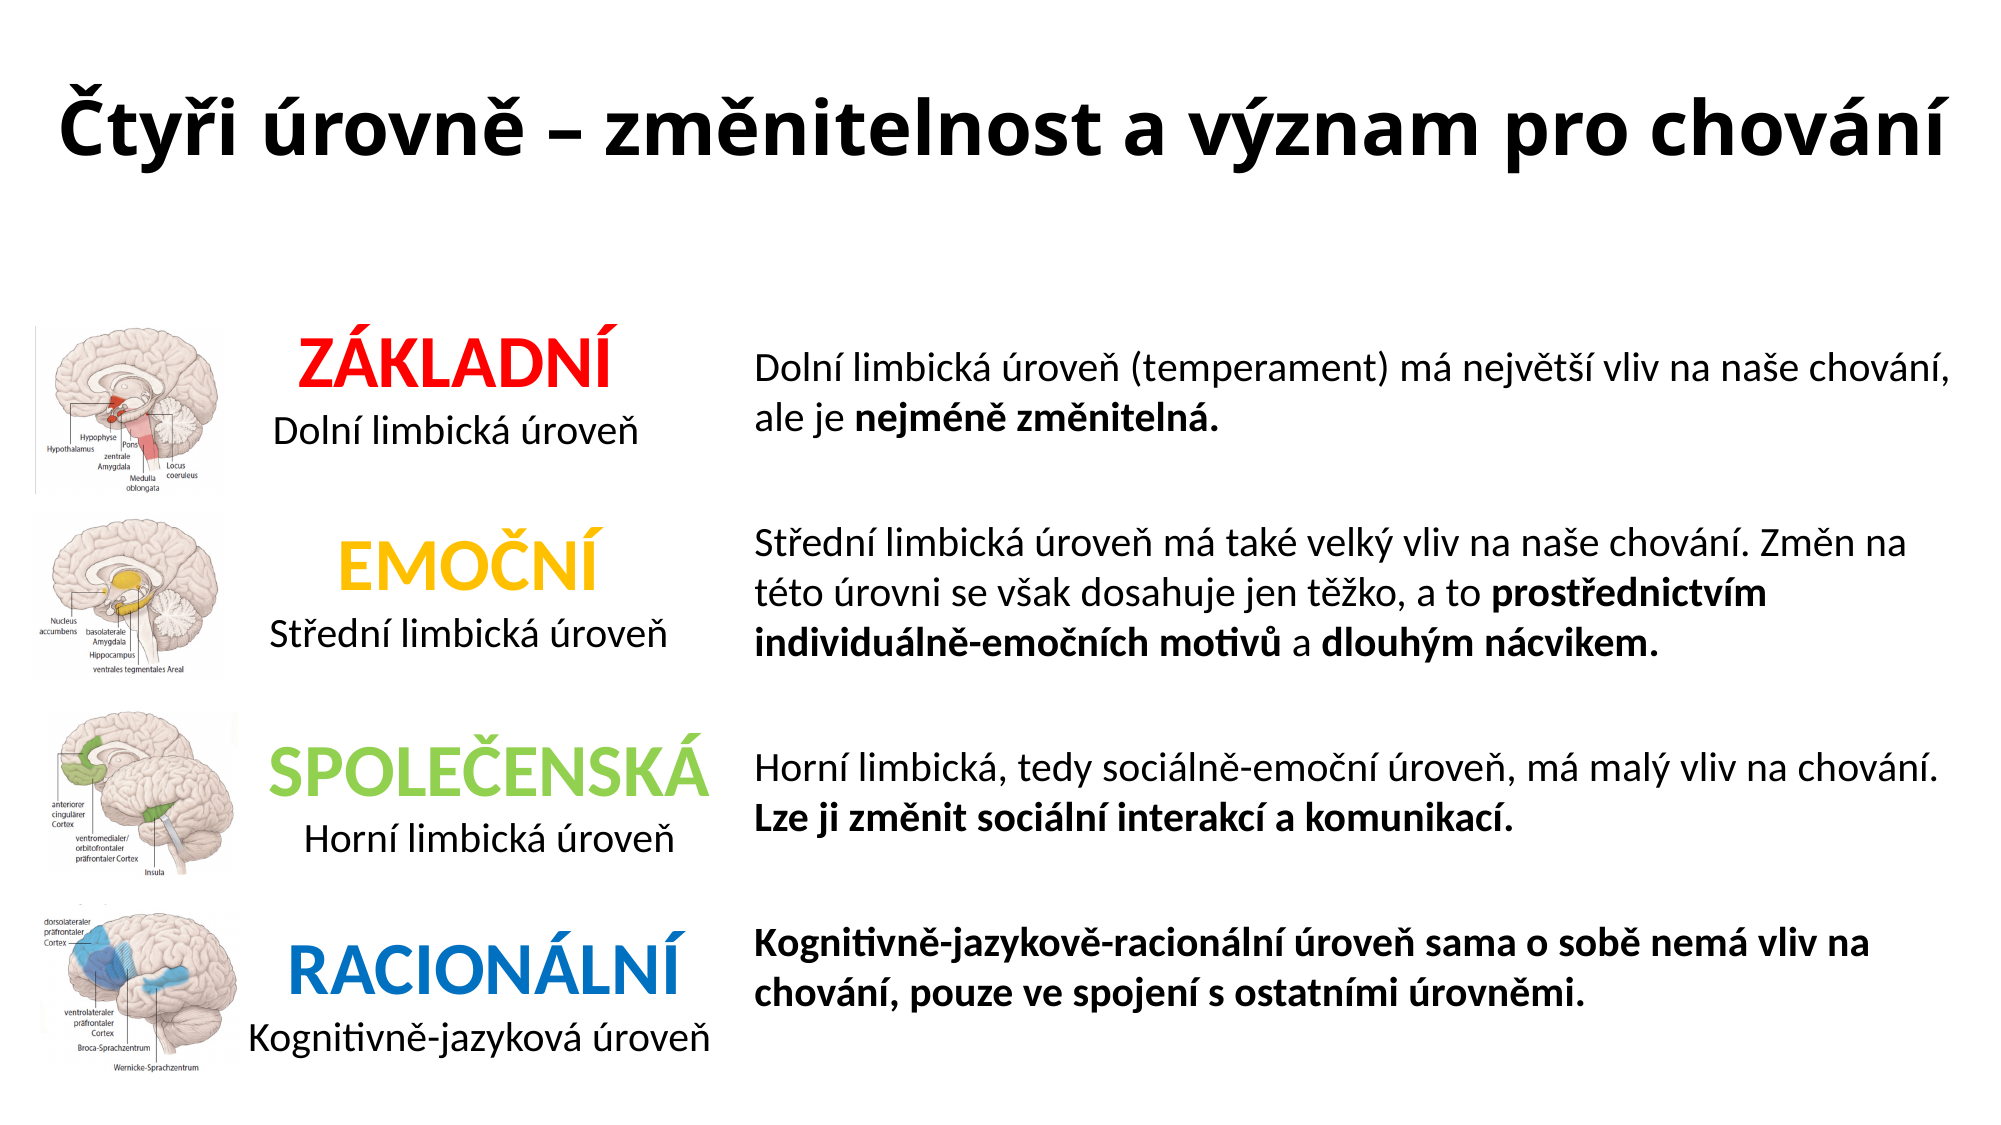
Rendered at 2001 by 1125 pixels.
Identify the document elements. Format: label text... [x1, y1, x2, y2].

text_box EMOČNÍ Střední limbická úroveň [239, 507, 699, 708]
picture [40, 904, 240, 1079]
picture [32, 511, 227, 681]
picture [34, 326, 227, 495]
text_box Dolní limbická úroveň (temperament) má největší vliv na naše chování, ale je nejméně změnitelná. Střední limbická úroveň má také velký vliv na naše chování. Změn na této úrovni se však dosahuje jen těžko, a to prostřednictvím individuálně-emočních motivů a dlouhým nácvikem. Horní limbická, tedy sociálně-emoční úroveň, má malý vliv na chování. Lze ji změnit sociální interakcí a komunikací. Kognitivně-jazykově-racionální úroveň sama o sobě nemá vliv na chování, pouze ve spojení s ostatními úrovněmi. [739, 332, 1971, 1068]
text_box SPOLEČENSKÁ Horní limbická úroveň [239, 713, 739, 869]
text_box ZÁKLADNÍ Dolní limbická úroveň [227, 305, 686, 506]
text_box RACIONÁLNÍ Kognitivně-jazyková úroveň [240, 912, 739, 1067]
title Čtyři úrovně – změnitelnost a význam pro chování [42, 59, 1971, 293]
picture [42, 708, 238, 879]
